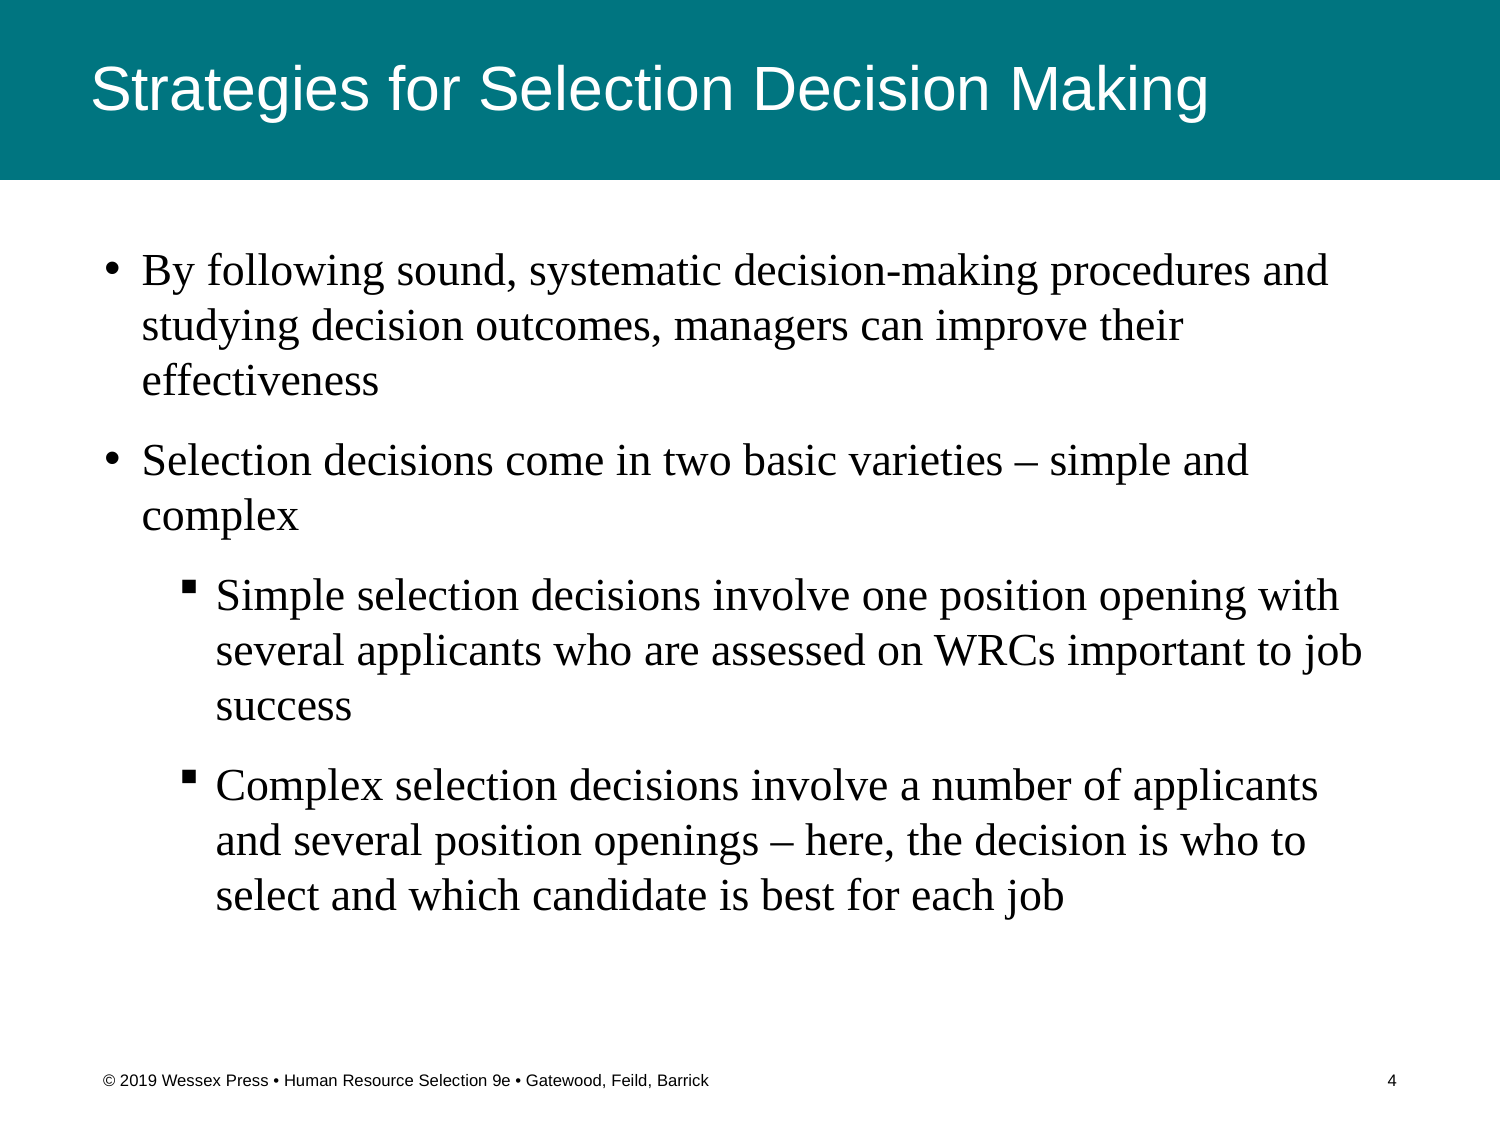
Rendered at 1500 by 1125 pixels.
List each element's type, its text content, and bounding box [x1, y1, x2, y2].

slide_number 4 [1059, 1052, 1397, 1090]
list By following sound, systematic decision-making procedures and studying decision outcomes, managers can improve their effectiveness Selection decisions come in two basic varieties – simple and complex Simple selection decisions involve one position opening with several applicants who are assessed on WRCs important to job success Complex selection decisions involve a number of applicants and several position openings – here, the decision is who to select and which candidate is best for each job [103, 239, 1397, 1012]
slide_number © 2019 Wessex Press • Human Resource Selection 9e • Gatewood, Feild, Barrick [103, 1052, 750, 1090]
title Strategies for Selection Decision Making [0, 0, 1500, 180]
